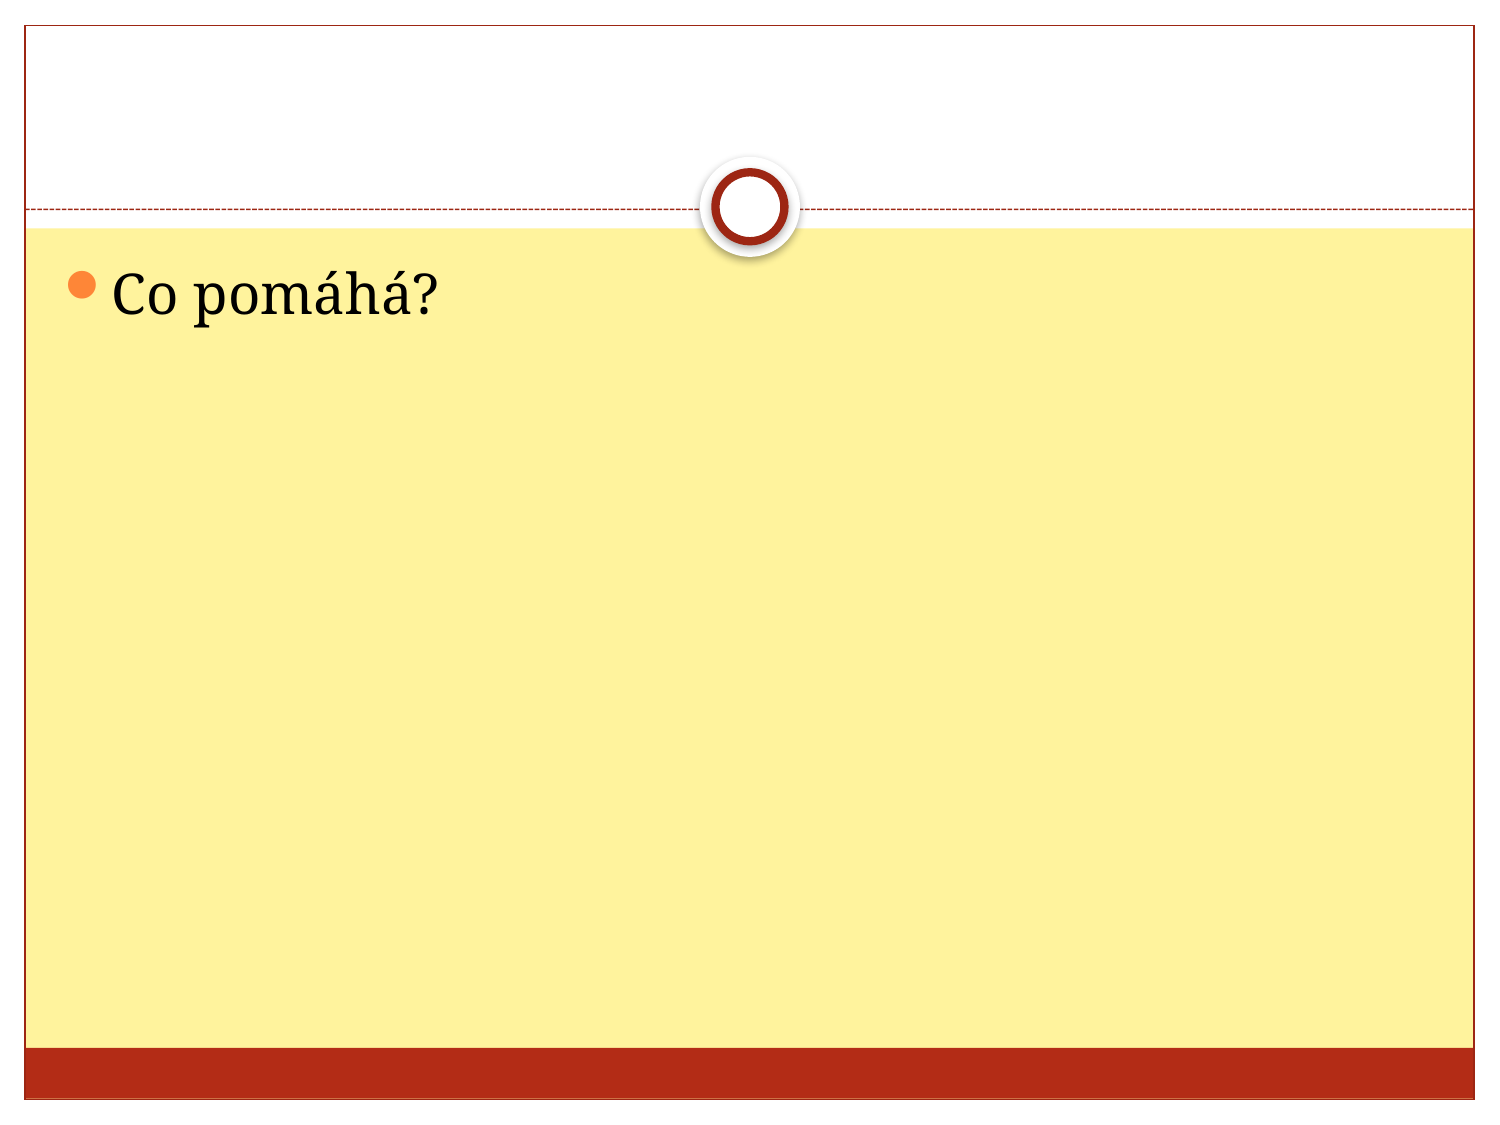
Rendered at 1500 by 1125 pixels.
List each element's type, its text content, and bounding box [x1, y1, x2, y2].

list Co pomáhá? [49, 250, 1445, 1001]
